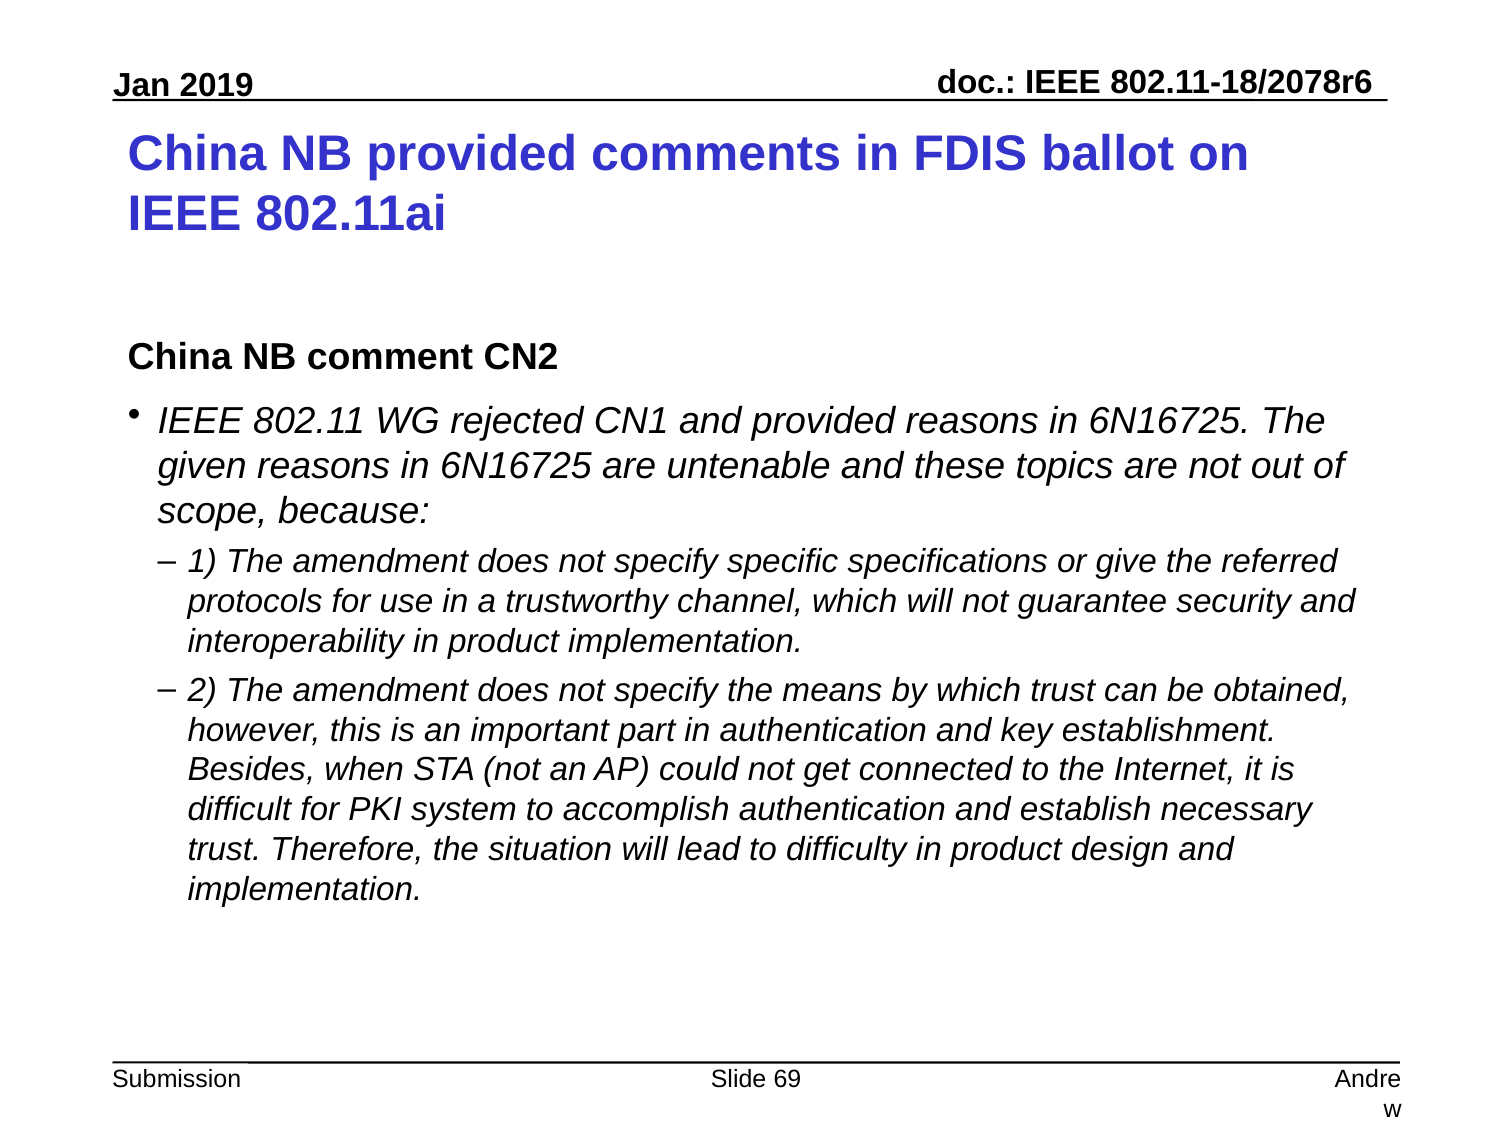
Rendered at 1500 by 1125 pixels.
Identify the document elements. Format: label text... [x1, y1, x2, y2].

footer Andrew Myles, Cisco [1320, 1061, 1402, 1093]
title China NB provided comments in FDIS ballot on IEEE 802.11ai [112, 112, 1388, 288]
slide_number Slide 69 [709, 1061, 803, 1093]
list China NB comment CN2 IEEE 802.11 WG rejected CN1 and provided reasons in 6N16725. The given reasons in 6N16725 are untenable and these topics are not out of scope, because: 1) The amendment does not specify specific specifications or give the referred protocols for use in a trustworthy channel, which will not guarantee security and interoperability in product implementation. 2) The amendment does not specify the means by which trust can be obtained, however, this is an important part in authentication and key establishment. Besides, when STA (not an AP) could not get connected to the Internet, it is difficult for PKI system to accomplish authentication and establish necessary trust. Therefore, the situation will lead to difficulty in product design and implementation. [112, 324, 1388, 1000]
